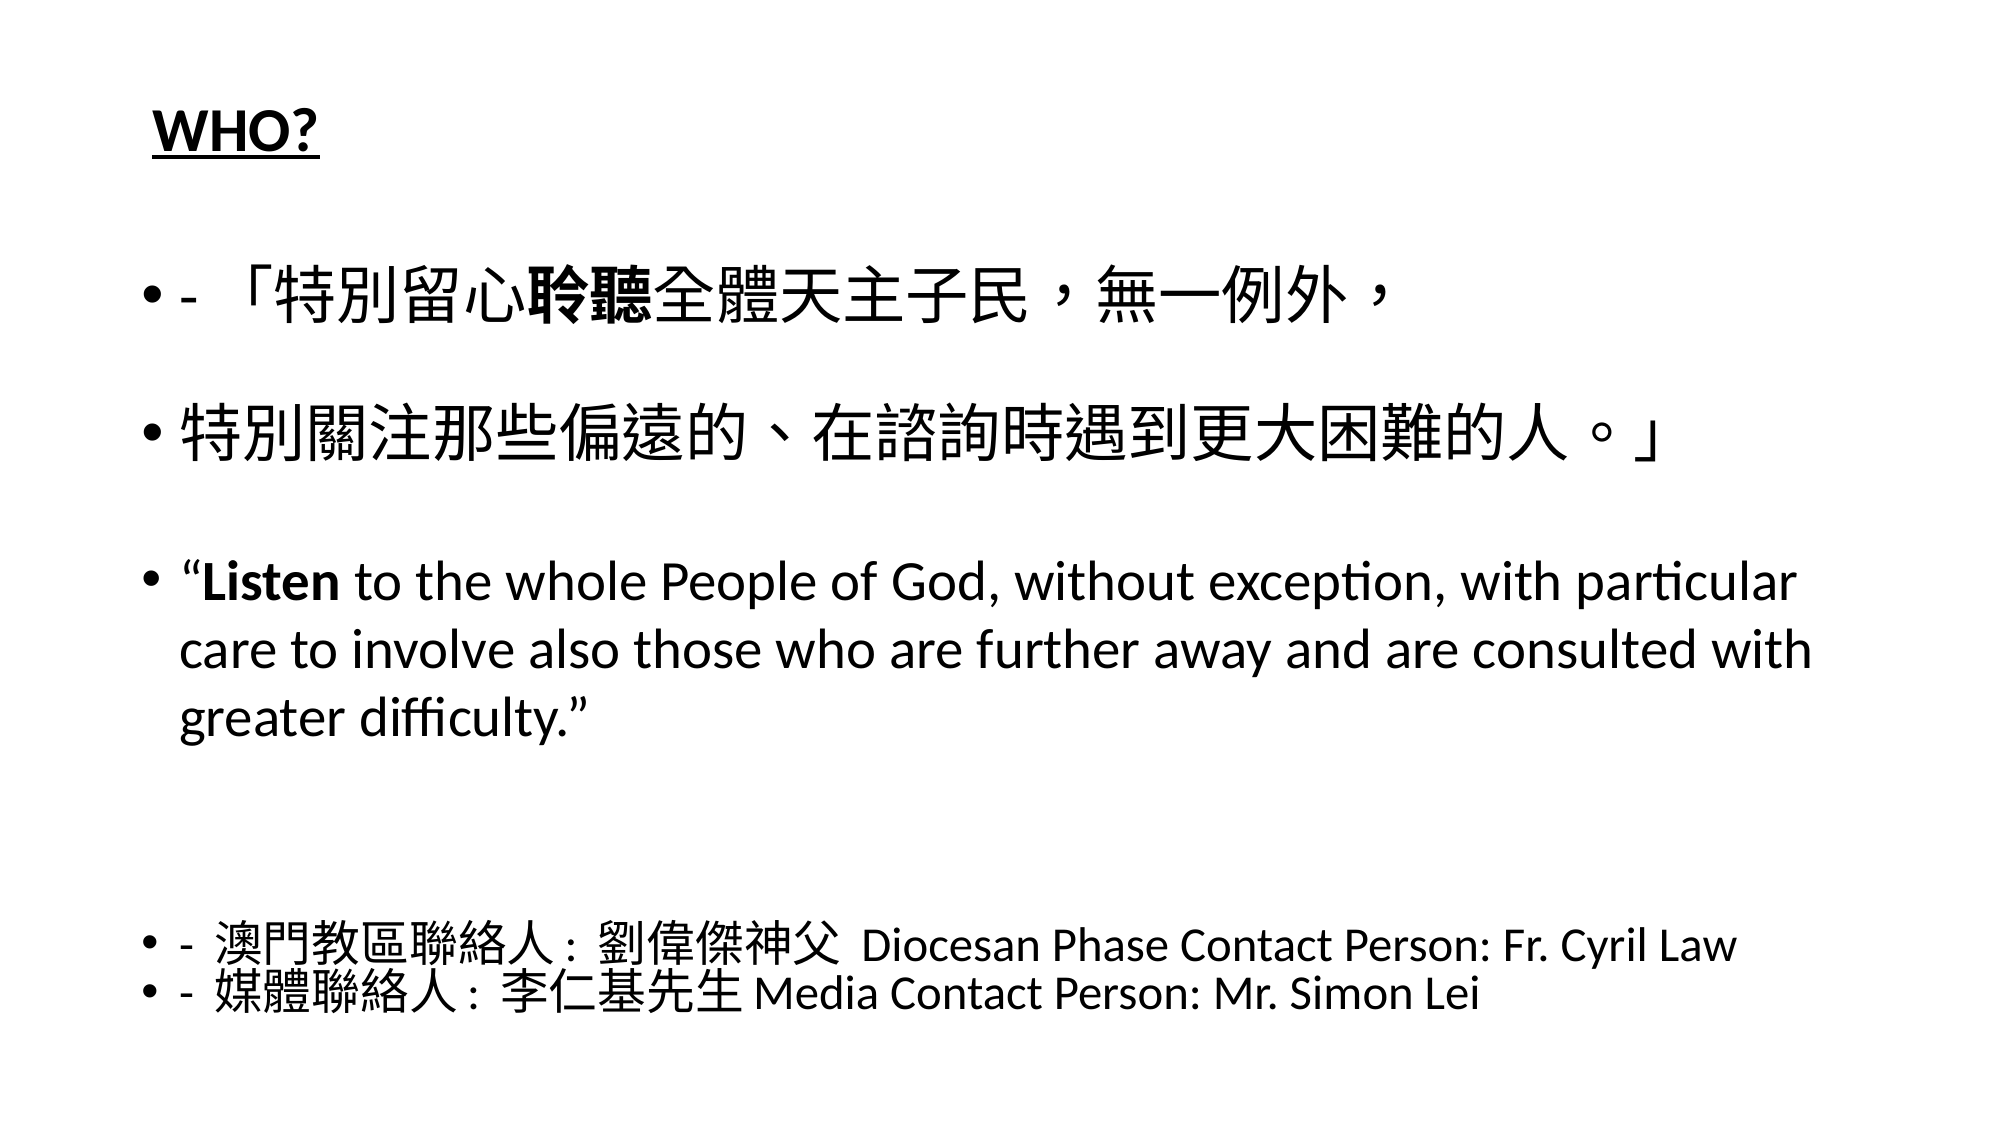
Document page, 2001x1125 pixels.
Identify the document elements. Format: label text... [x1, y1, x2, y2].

title WHO? [137, 59, 1863, 278]
list -「特別留心聆聽全體天主子民，無一例外， 特別關注那些偏遠的、在諮詢時遇到更大困難的人。」 “Listen to the whole People of God, without exception, with particular care to involve also those who are further away and are consulted with greater difficulty.” - 澳門教區聯絡人: 劉偉傑神父 Diocesan Phase Contact Person: Fr. Cyril Law - 媒體聯絡人: 李仁基先生Media Contact Person: Mr. Simon Lei [126, 202, 1852, 1029]
